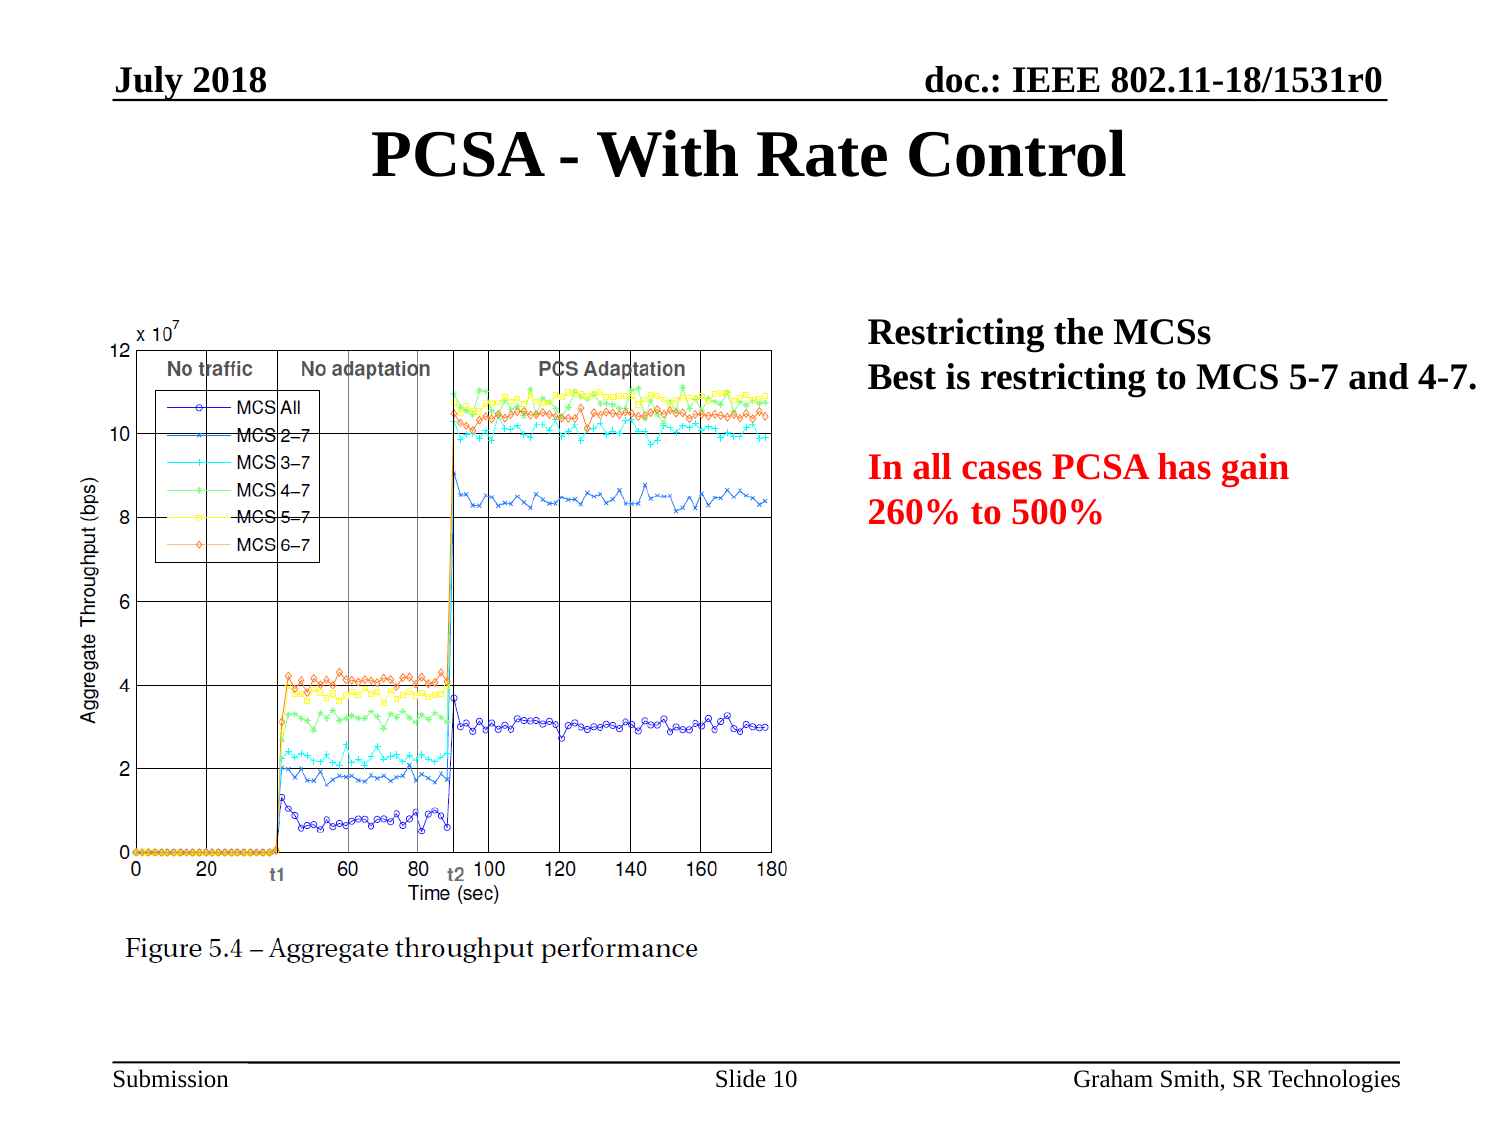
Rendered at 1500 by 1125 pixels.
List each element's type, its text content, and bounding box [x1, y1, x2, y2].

footer Graham Smith, SR Technologies [1069, 1061, 1402, 1093]
title PCSA - With Rate Control [112, 112, 1388, 188]
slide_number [114, 54, 270, 101]
picture [49, 303, 809, 977]
text_box Restricting the MCSs Best is restricting to MCS 5-7 and 4-7. In all cases PCSA has gain 260% to 500% [852, 299, 1494, 540]
slide_number Slide 10 [712, 1061, 800, 1093]
